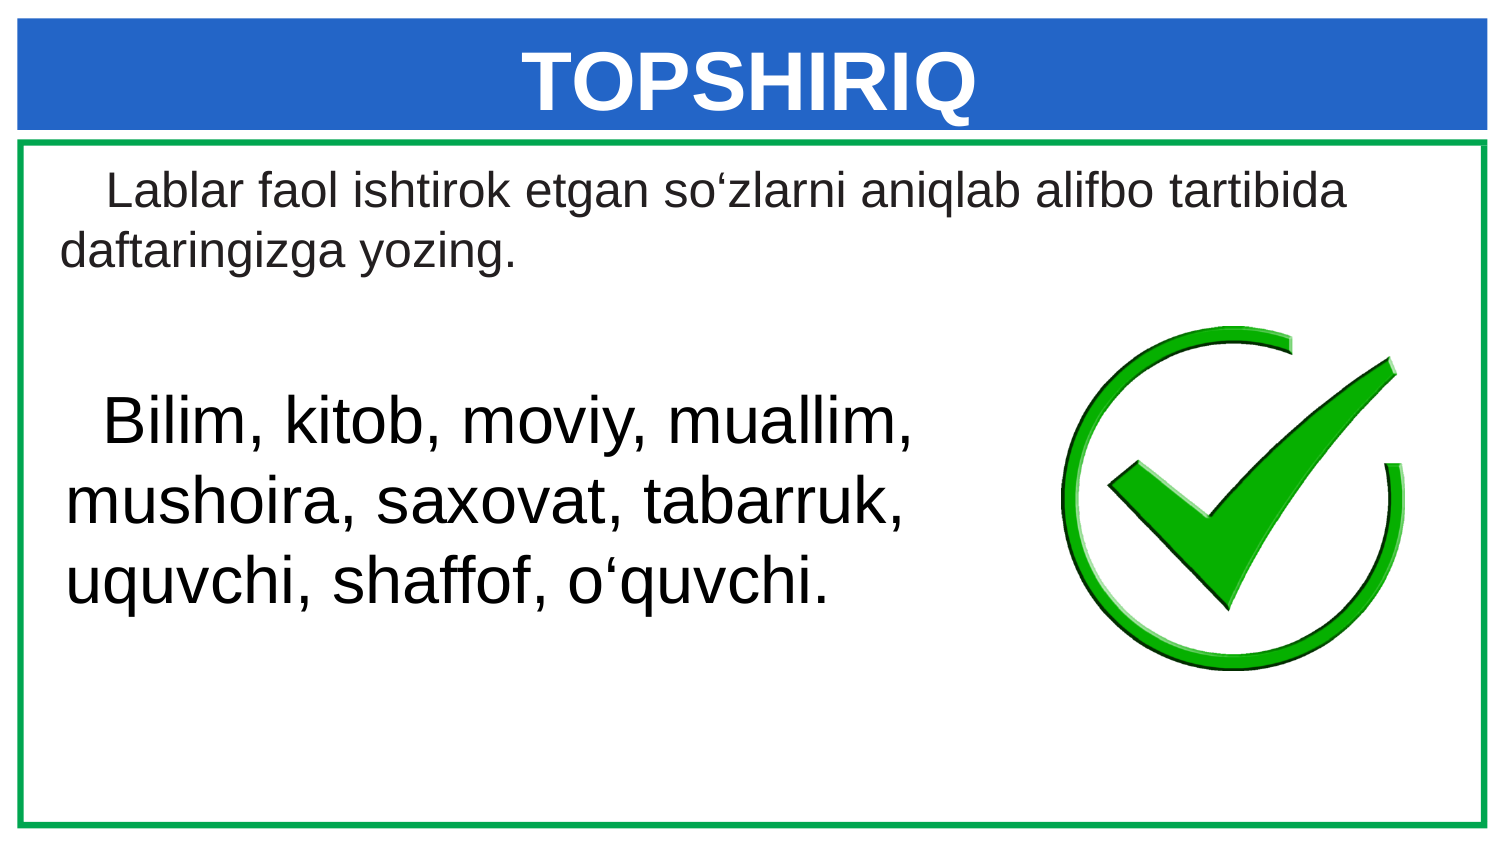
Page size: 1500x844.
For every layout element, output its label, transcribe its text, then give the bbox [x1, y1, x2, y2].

title TOPSHIRIQ [78, 26, 1422, 128]
picture [1061, 326, 1405, 671]
text_box Bilim, kitob, moviy, muallim, mushoira, saxovat, tabarruk, uquvchi, shaffof, o‘quvchi. [51, 369, 963, 625]
list Lablar faol ishtirok etgan so‘zlarni aniqlab alifbo tartibida daftaringizga yozing. [59, 157, 1418, 279]
